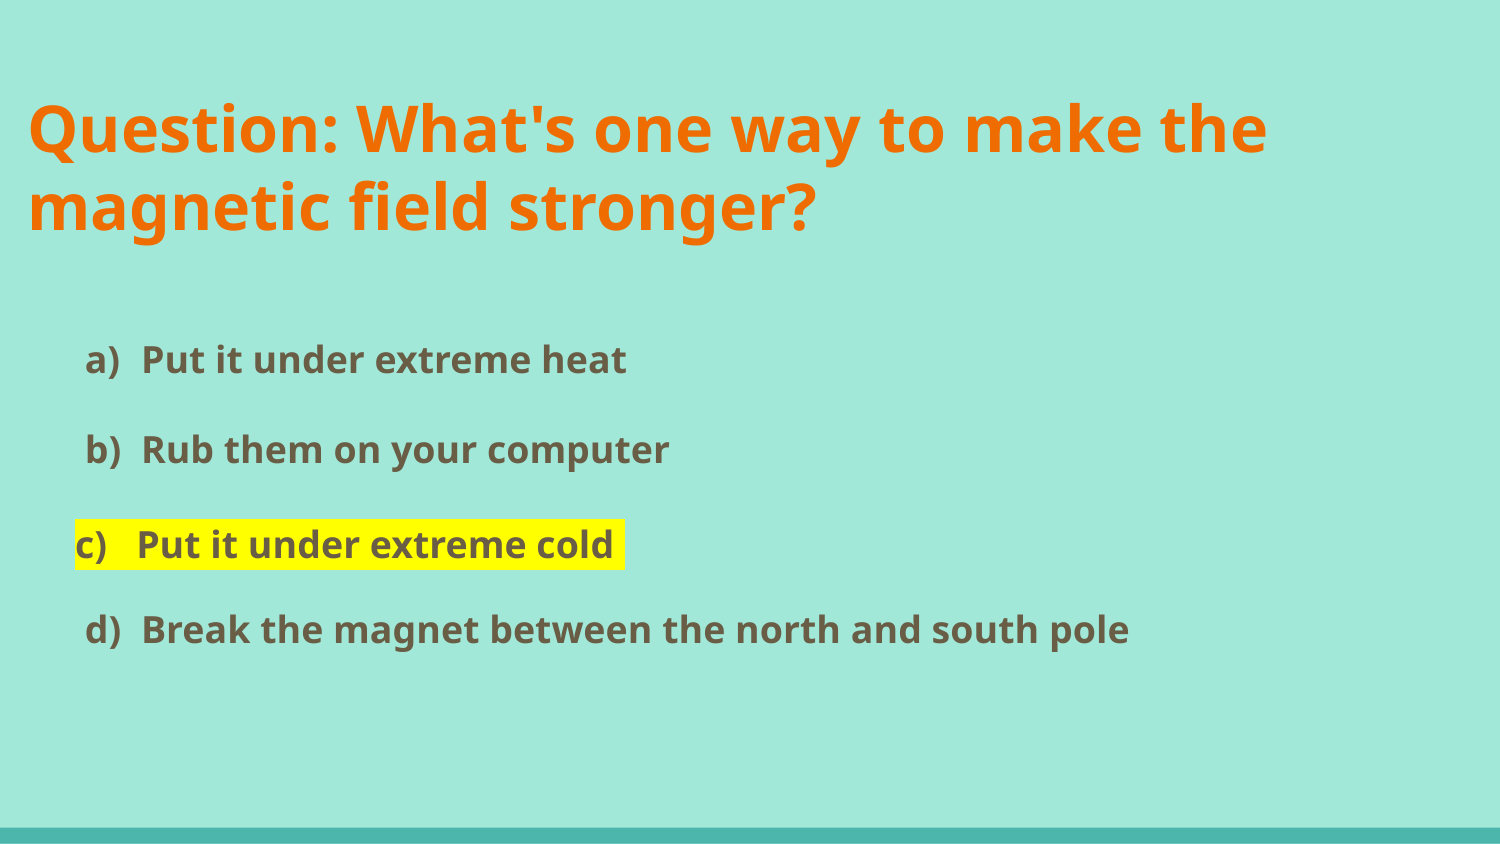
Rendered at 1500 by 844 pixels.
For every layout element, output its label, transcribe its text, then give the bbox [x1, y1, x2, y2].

text_box c) Put it under extreme cold [60, 461, 937, 582]
list Put it under extreme heat Rub them on your computer Put it under extreme cold Break the magnet between the north and south pole [51, 275, 1449, 658]
title Question: What's one way to make the magnetic field stronger? [12, 72, 1500, 185]
